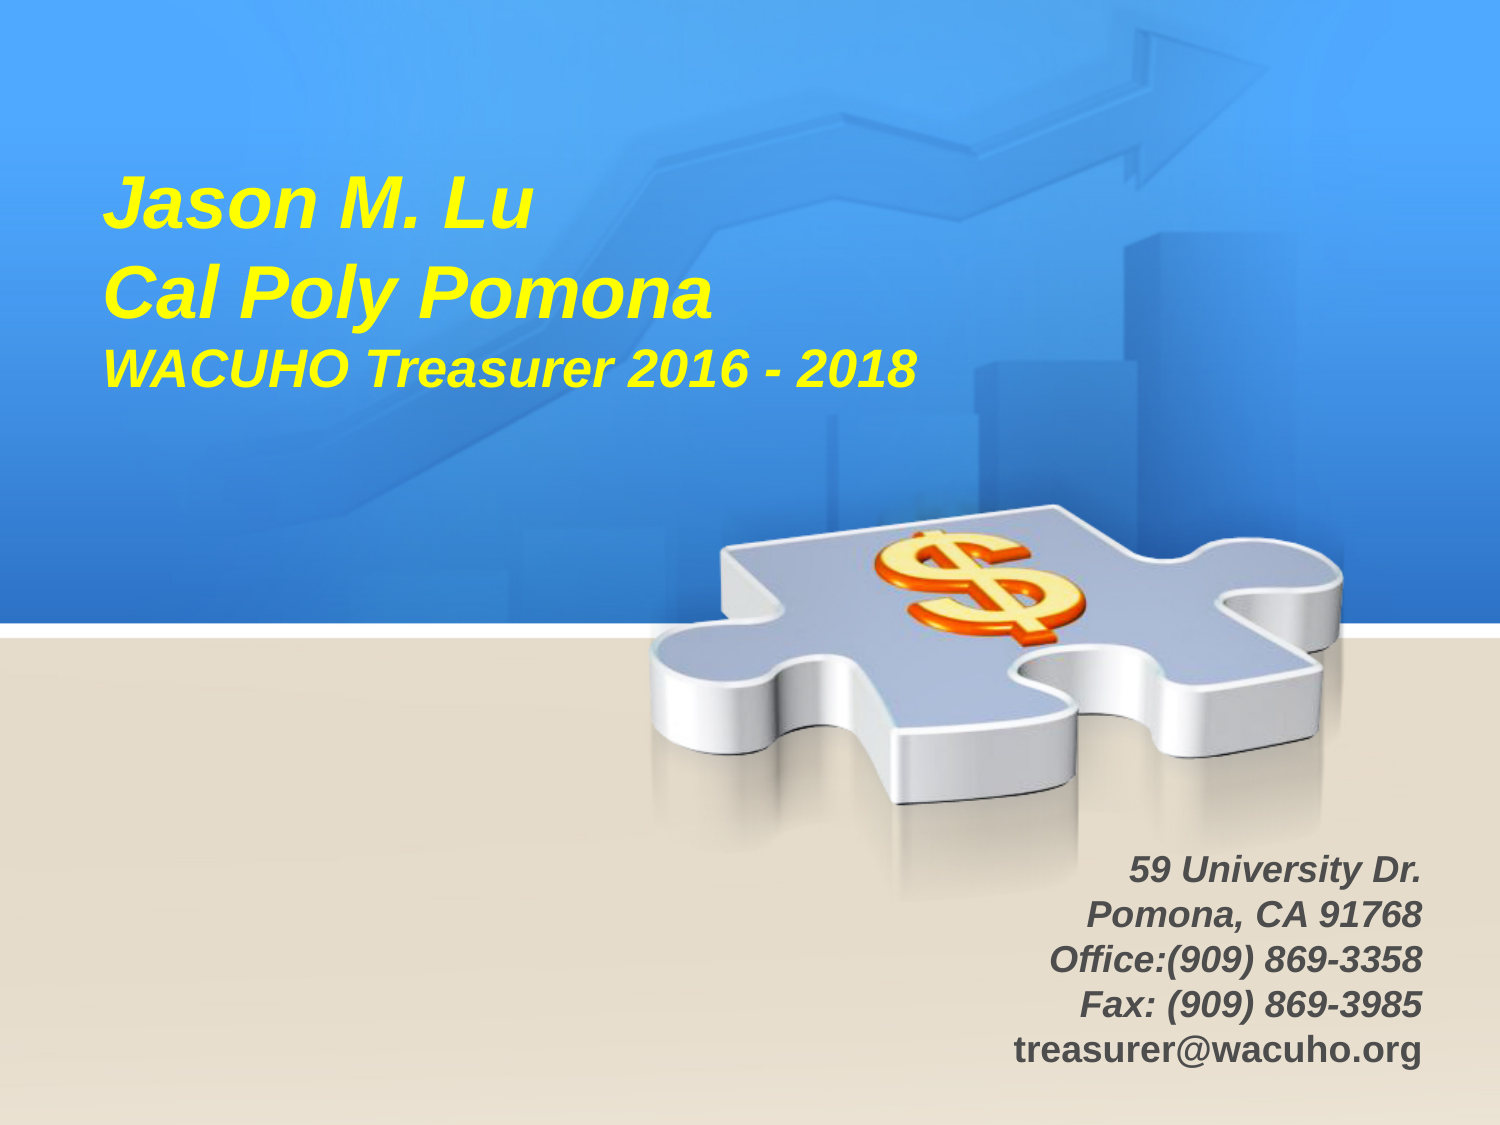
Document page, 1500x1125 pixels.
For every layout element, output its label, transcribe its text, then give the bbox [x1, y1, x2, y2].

text_box 59 University Dr. Pomona, CA 91768 Office:(909) 869-3358 Fax: (909) 869-3985 treasurer@wacuho.org [762, 837, 1438, 1078]
picture [0, 0, 1500, 1125]
text_box Jason M. Lu Cal Poly Pomona WACUHO Treasurer 2016 - 2018 [87, 62, 1275, 550]
